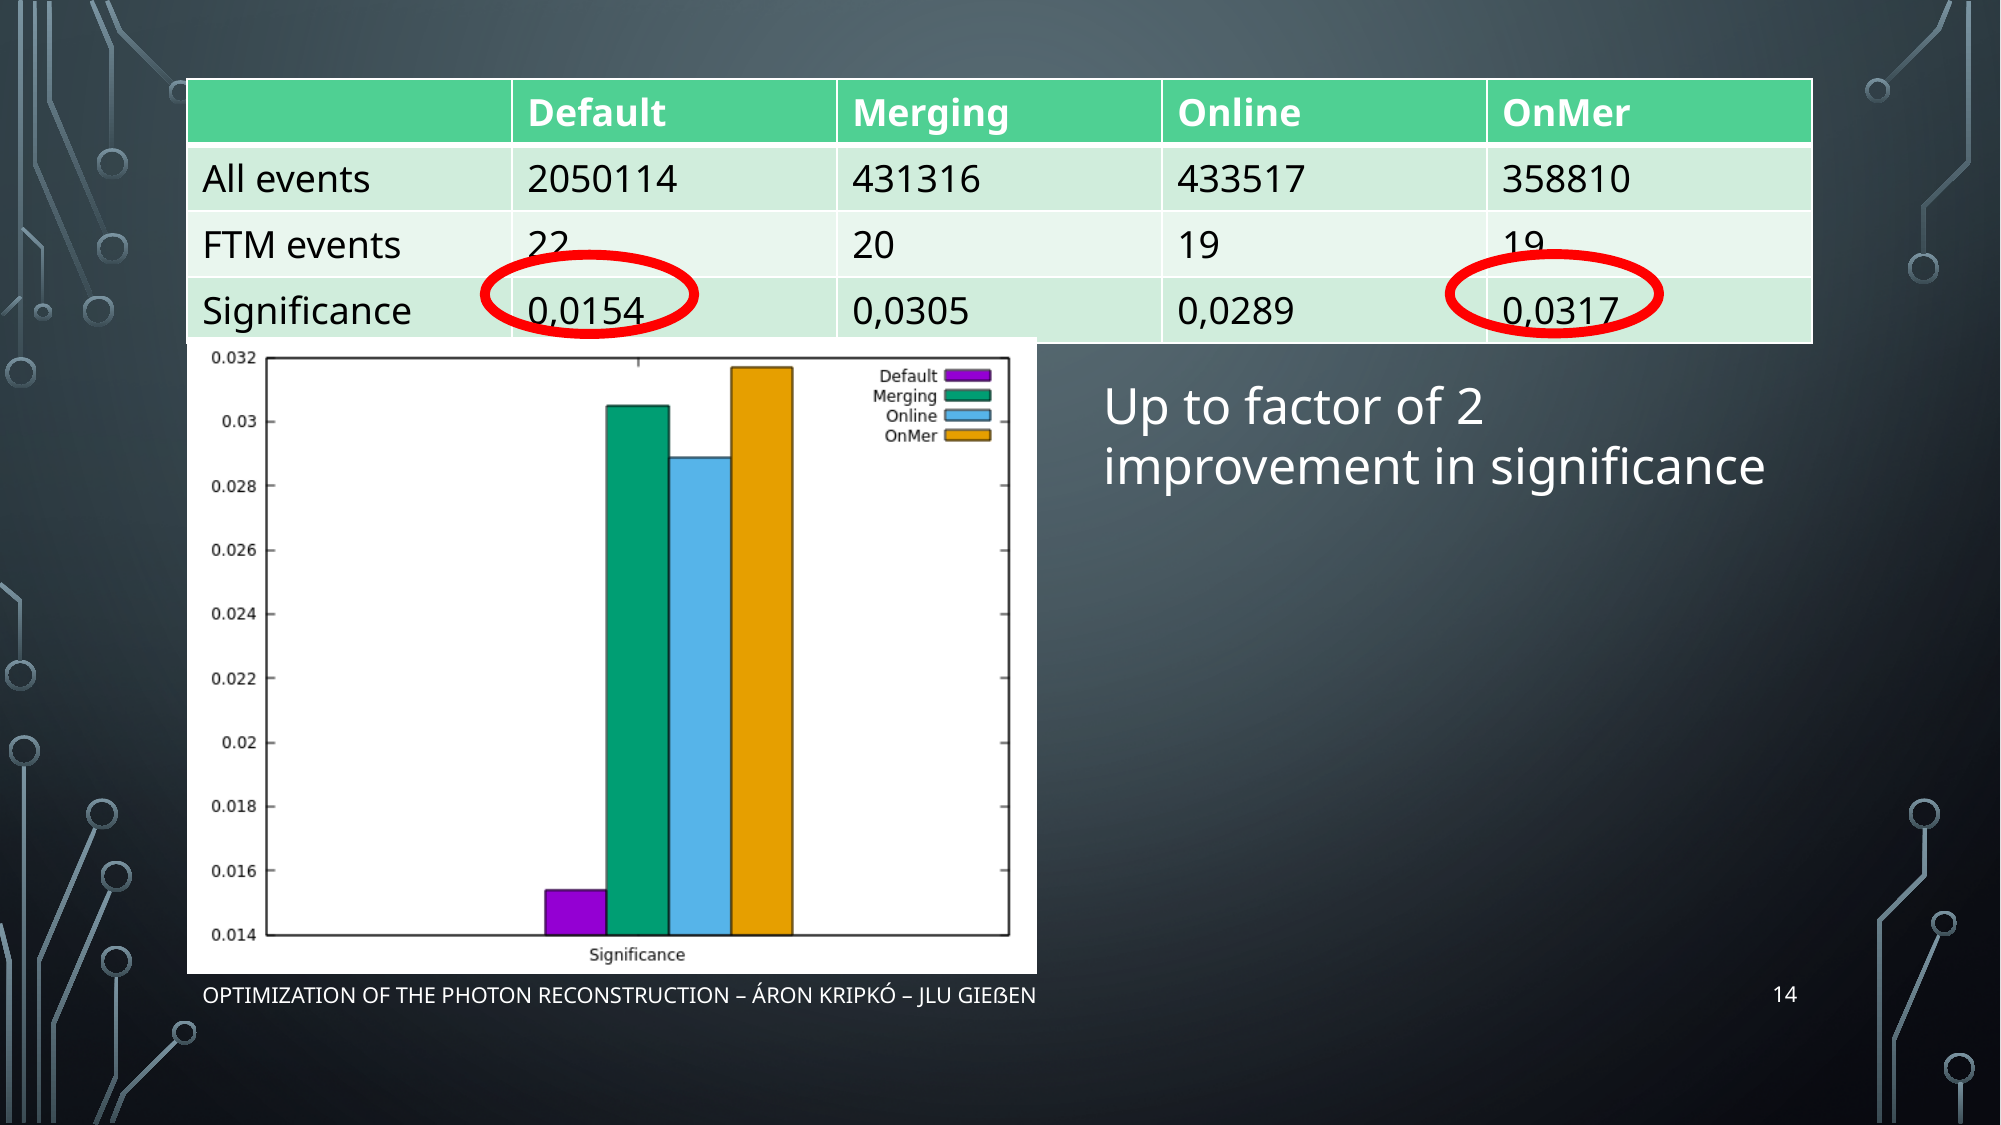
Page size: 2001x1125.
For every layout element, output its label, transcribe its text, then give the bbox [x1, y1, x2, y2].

table_cell 19 [1163, 212, 1486, 276]
table_cell 358810 [1488, 148, 1811, 210]
table_cell 0,0317 [1488, 278, 1811, 342]
table_cell All events [188, 148, 511, 210]
table_cell 19 [1488, 212, 1811, 276]
table_cell 431316 [838, 148, 1161, 210]
table_header Merging [838, 80, 1161, 142]
text_box [483, 253, 696, 336]
table_header OnMer [1488, 80, 1811, 142]
table_cell 433517 [1163, 148, 1486, 210]
slide_number 14 [1685, 965, 1813, 1025]
table_cell 22 [513, 212, 836, 276]
table_header Default [513, 80, 836, 142]
table_cell FTM events [188, 212, 511, 276]
footer Optimization of the photon reconstruction – Áron Kripkó – JLU Gießen [187, 965, 1211, 1025]
text_box Up to factor of 2 improvement in significance [1088, 366, 1860, 502]
table_cell 0,0305 [838, 278, 1161, 342]
table_cell 2050114 [513, 148, 836, 210]
table_cell 0,0154 [513, 278, 836, 337]
table_header [188, 80, 511, 142]
table_cell Significance [188, 278, 511, 337]
table_cell 0,0289 [1163, 278, 1486, 342]
picture [187, 337, 1037, 975]
table_header Online [1163, 80, 1486, 142]
text_box [1448, 252, 1661, 335]
table_cell 20 [838, 212, 1161, 276]
